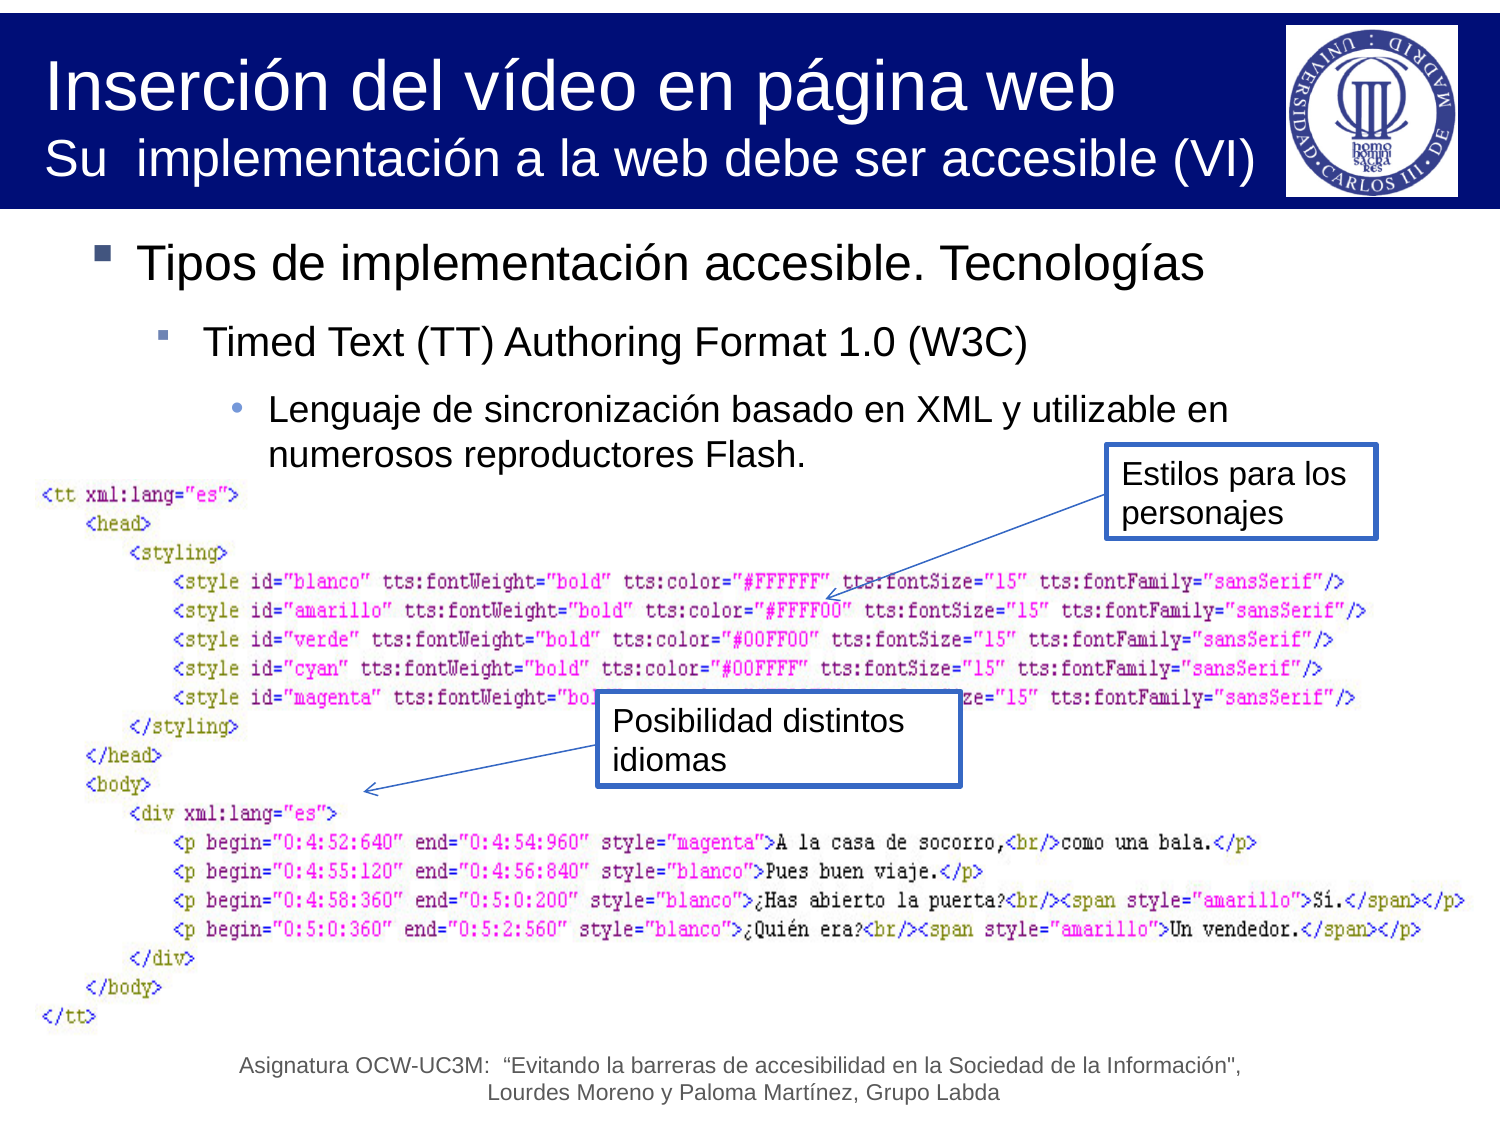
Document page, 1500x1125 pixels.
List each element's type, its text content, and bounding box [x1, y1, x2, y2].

picture [1286, 25, 1458, 197]
list Tipos de implementación accesible. Tecnologías Timed Text (TT) Authoring Format 1.0 (W3C) Lenguaje de sincronización basado en XML y utilizable en numerosos reproductores Flash. [75, 222, 1436, 442]
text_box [35, 444, 1488, 1043]
footer Asignatura OCW-UC3M: “Evitando la barreras de accesibilidad en la Sociedad de la Información", Lourdes Moreno y Paloma Martínez, Grupo Labda [64, 1051, 1424, 1125]
title Inserción del vídeo en página web Su implementación a la web debe ser accesible (VI) [29, 42, 1380, 184]
